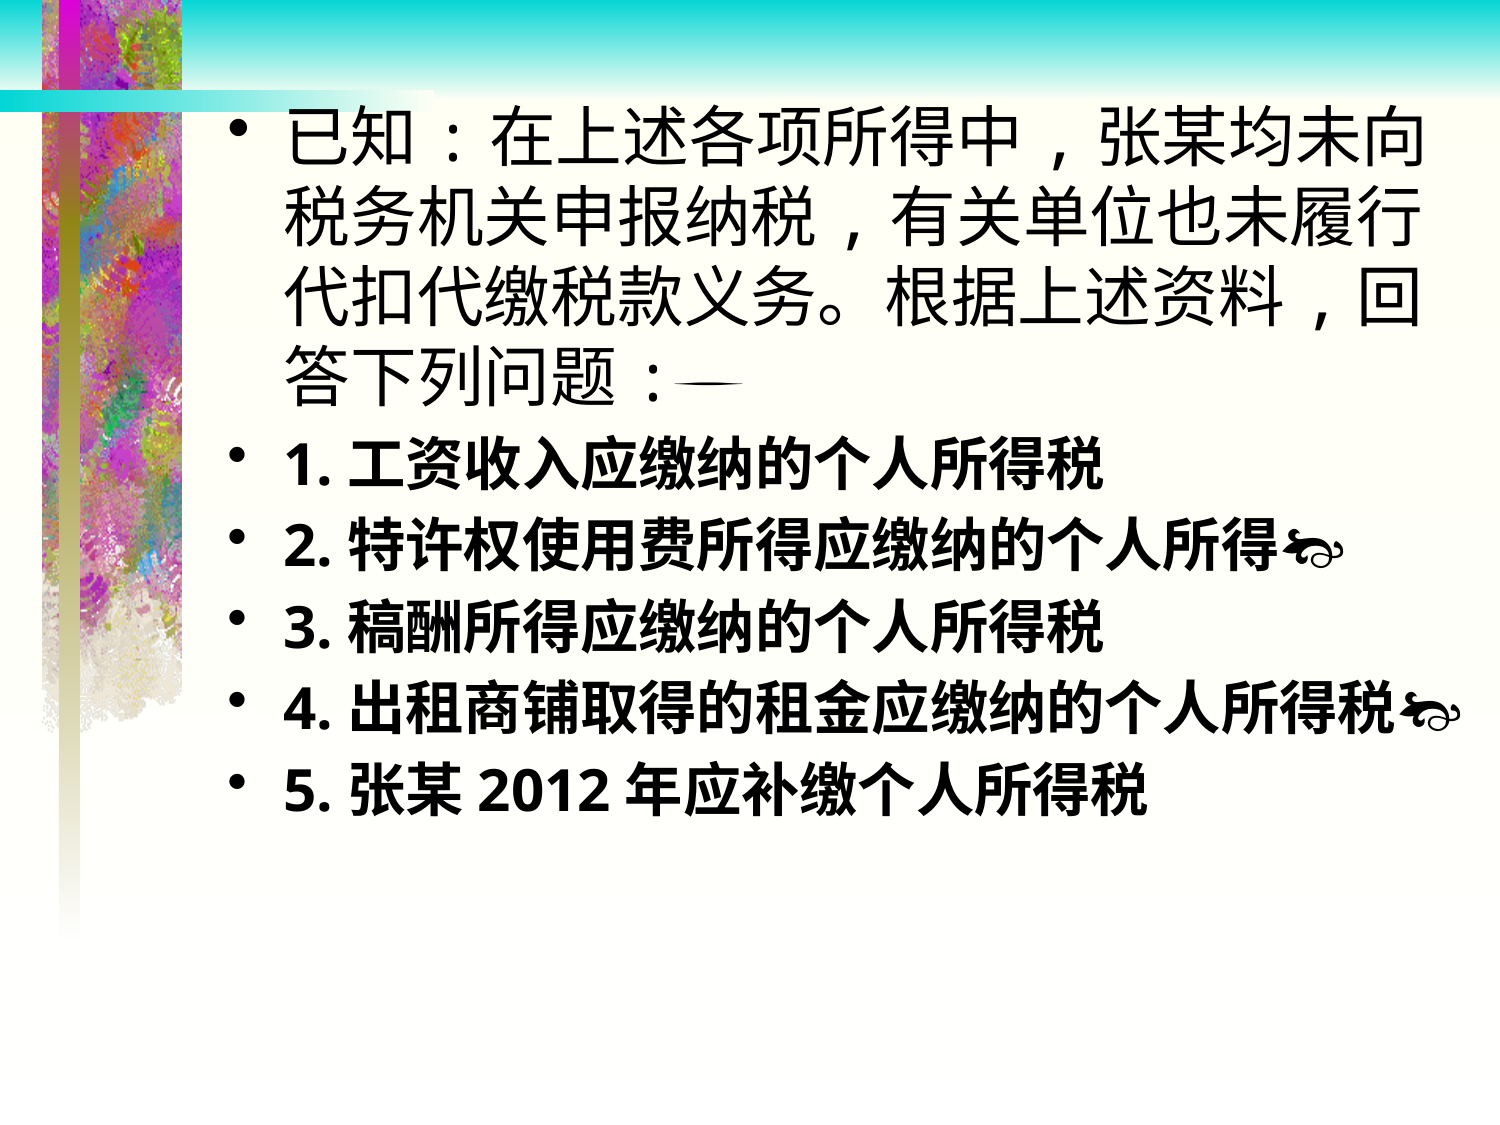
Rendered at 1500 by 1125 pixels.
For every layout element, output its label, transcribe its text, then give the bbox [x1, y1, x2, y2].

picture [42, 111, 59, 821]
picture [42, 0, 59, 90]
picture [80, 111, 182, 821]
picture [80, 0, 182, 90]
list 已知:在上述各项所得中,张某均未向税务机关申报纳税,有关单位也未履行代扣代缴税款义务。根据上述资料,回答下列问题: 1.工资收入应缴纳的个人所得税 2.特许权使用费所得应缴纳的个人所得 3.稿酬所得应缴纳的个人所得税 4.出租商铺取得的租金应缴纳的个人所得税 5.张某2012年应补缴个人所得税 [212, 87, 1488, 1000]
